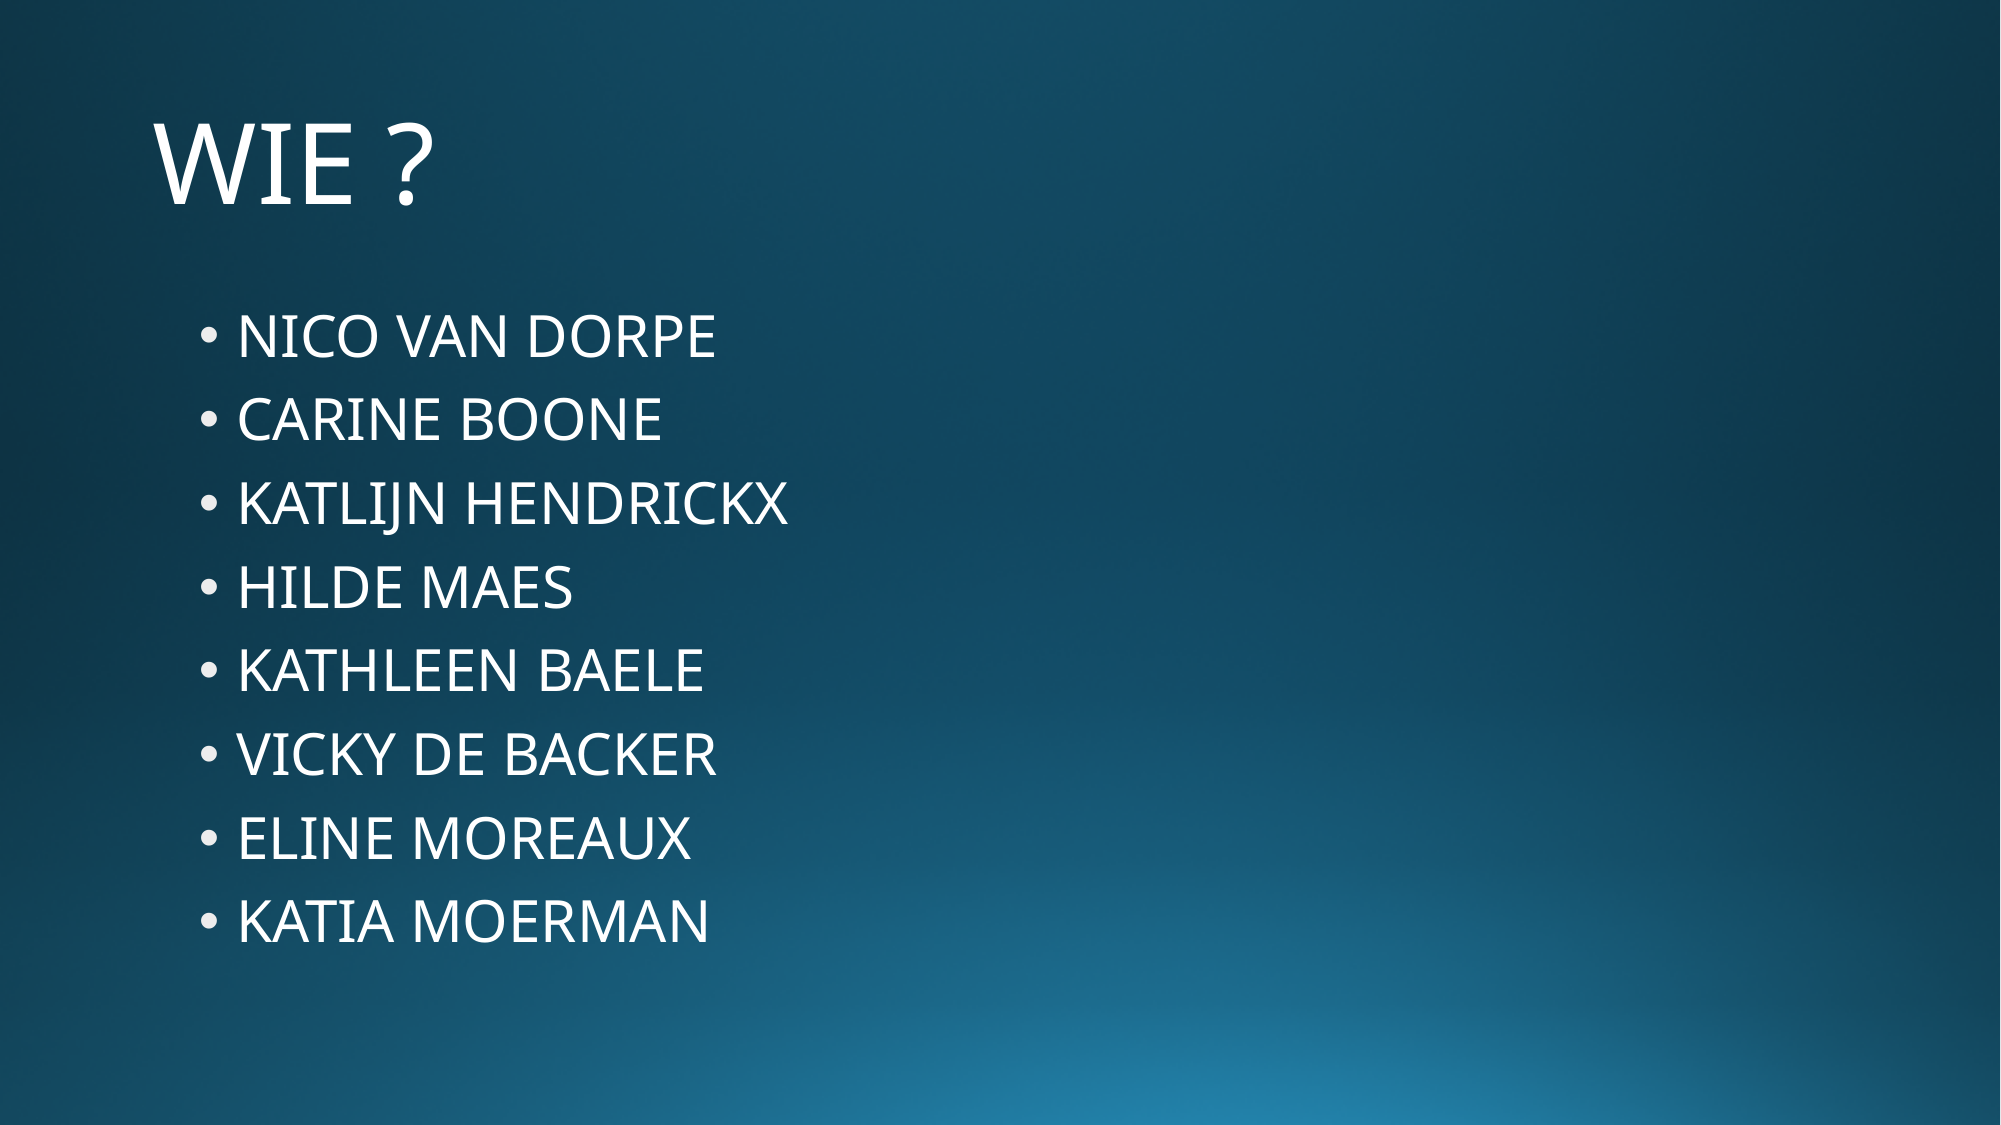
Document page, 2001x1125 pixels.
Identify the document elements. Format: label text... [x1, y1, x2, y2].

title WIE ? [137, 59, 1863, 278]
picture [0, 0, 2001, 1125]
list NICO VAN DORPE CARINE BOONE KATLIJN HENDRICKX HILDE MAES KATHLEEN BAELE VICKY DE BACKER ELINE MOREAUX KATIA MOERMAN [183, 299, 1863, 1014]
